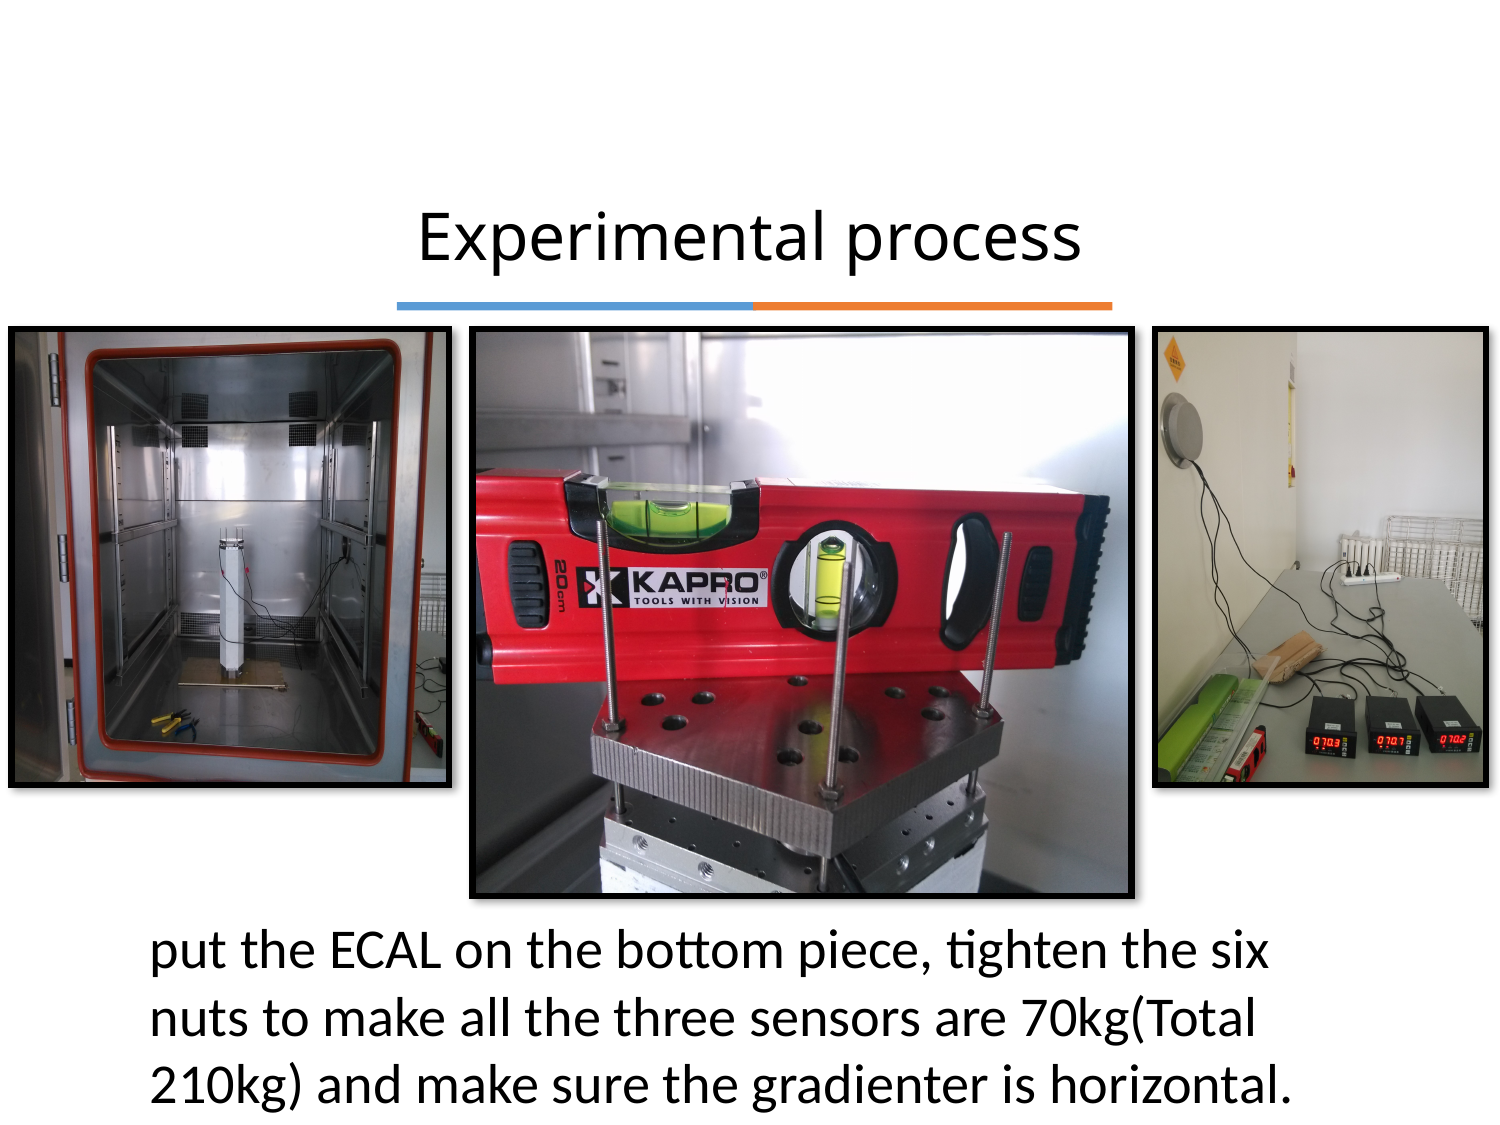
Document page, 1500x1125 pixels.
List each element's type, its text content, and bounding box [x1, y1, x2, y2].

picture [475, 332, 1129, 894]
picture [14, 332, 447, 782]
title Experimental process [0, 195, 1500, 282]
text_box put the ECAL on the bottom piece, tighten the six nuts to make all the three sensors are 70kg(Total 210kg) and make sure the gradienter is horizontal. [135, 905, 1365, 1123]
picture [1157, 332, 1483, 782]
